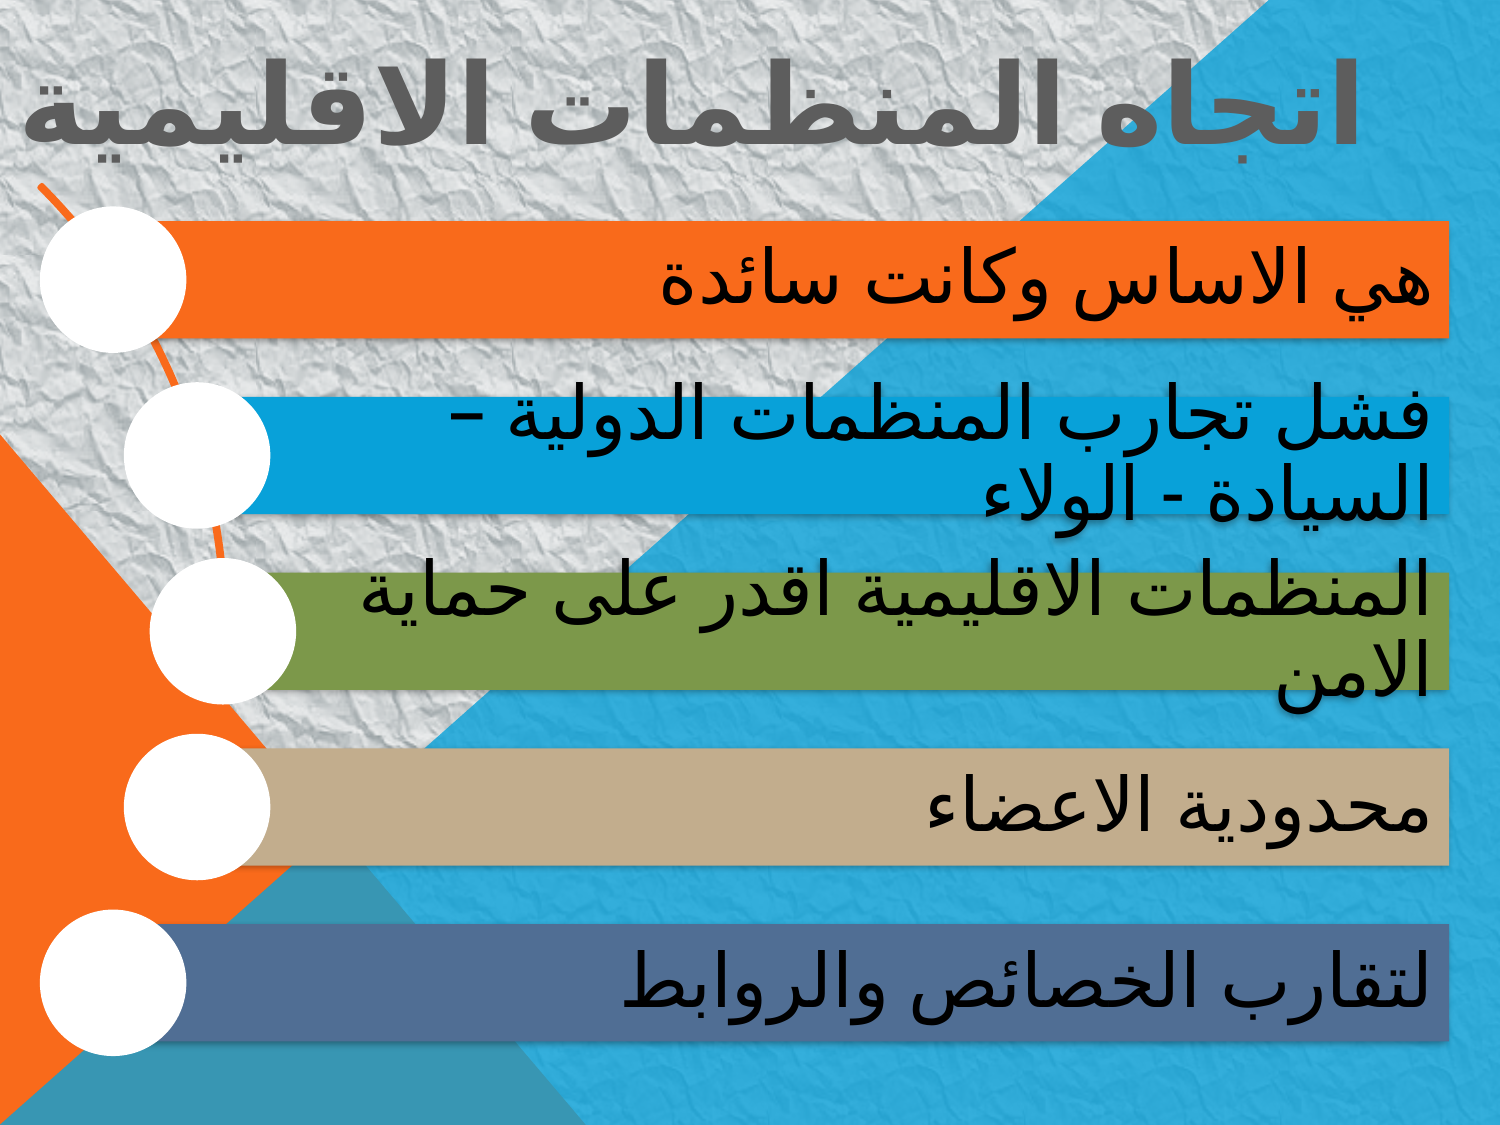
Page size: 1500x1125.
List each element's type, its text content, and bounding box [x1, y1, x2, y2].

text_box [24, 162, 1463, 1101]
text_box اتجاه المنظمات الاقليمية [3, 24, 1442, 175]
